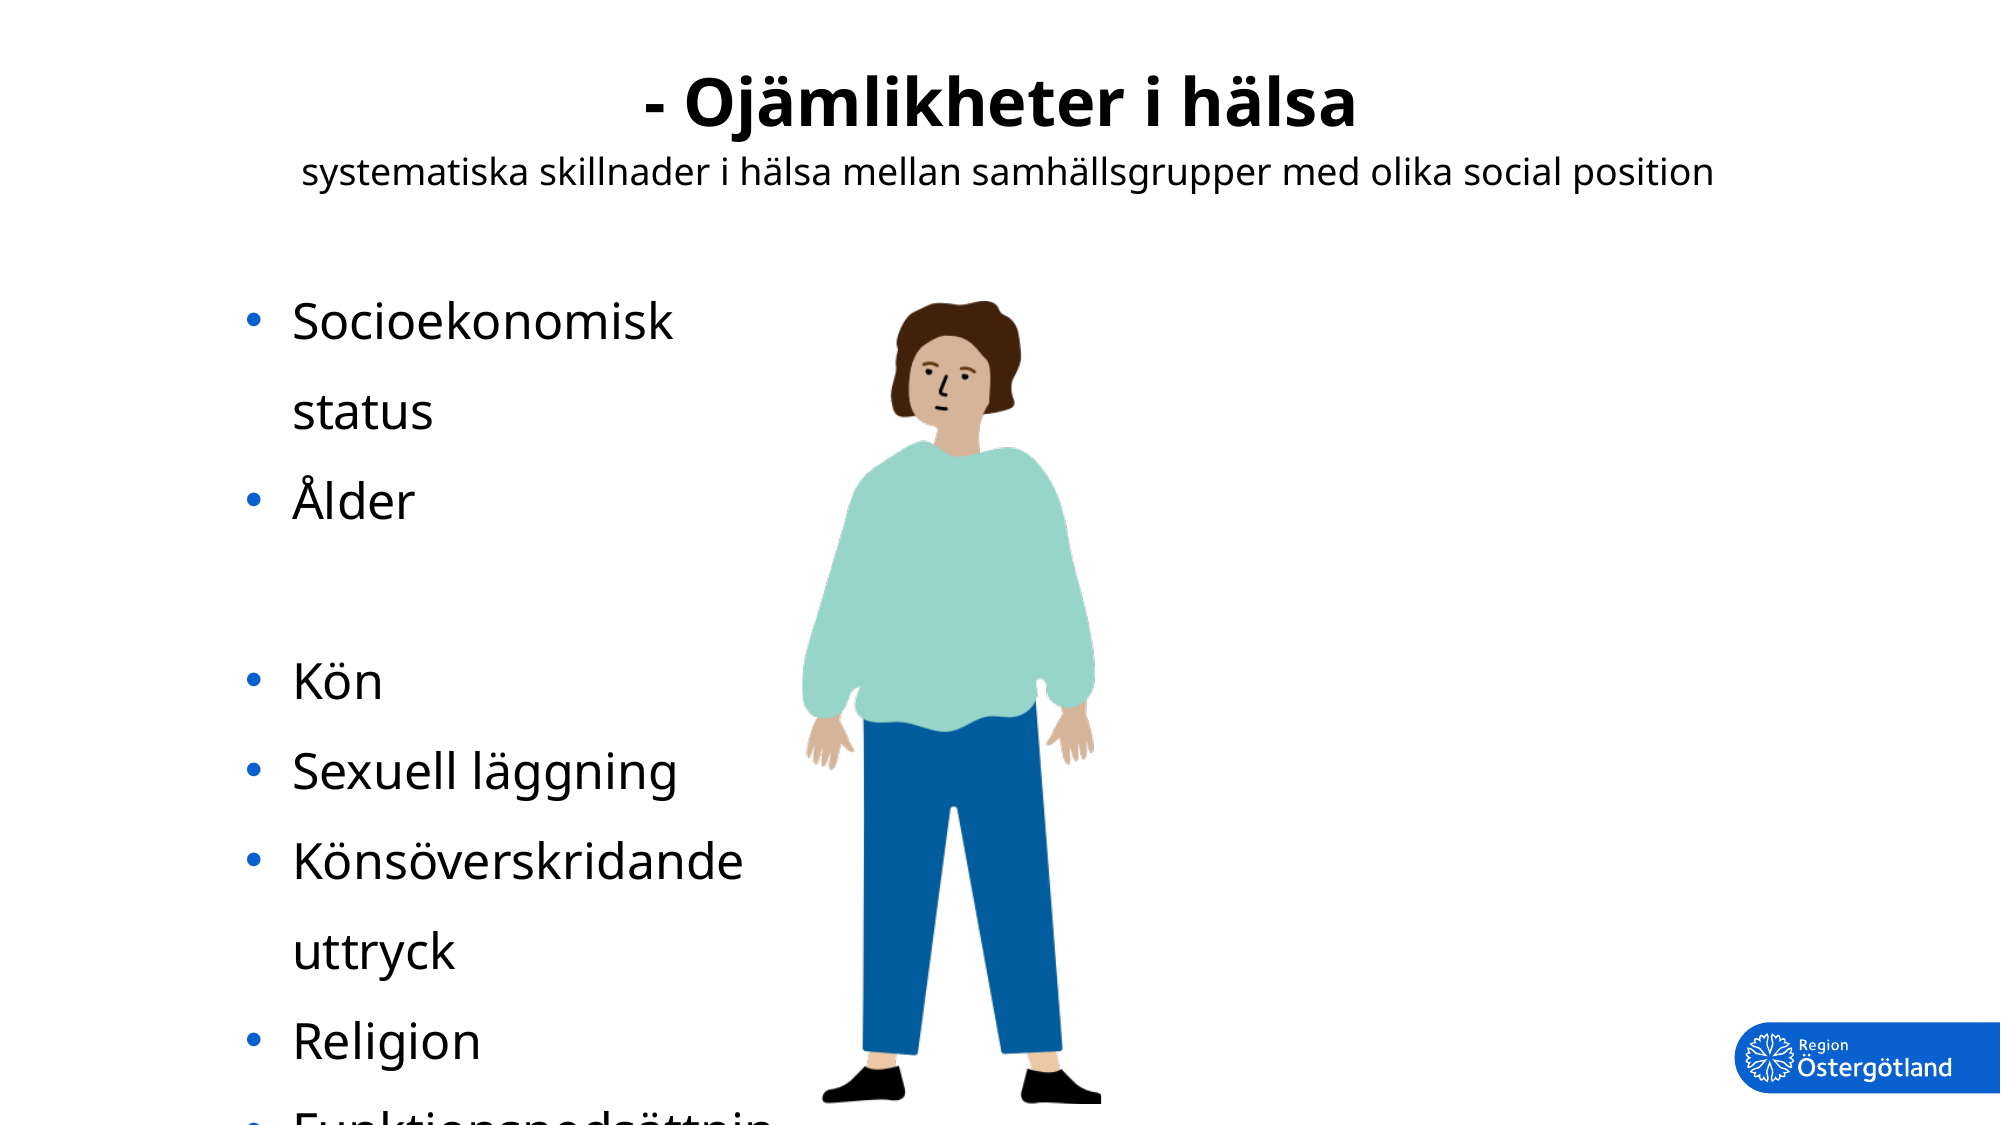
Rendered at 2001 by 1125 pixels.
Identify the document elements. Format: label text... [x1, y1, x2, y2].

text_box systematiska skillnader i hälsa mellan samhällsgrupper med olika social position [301, 148, 2000, 194]
text_box Socioekonomisk status Ålder Kön Sexuell läggning Könsöverskridande uttryck Religion Funktionsnedsättning Etnicitet [230, 184, 803, 1125]
picture [802, 301, 1102, 1104]
text_box - Ojämlikheter i hälsa [629, 52, 1748, 147]
